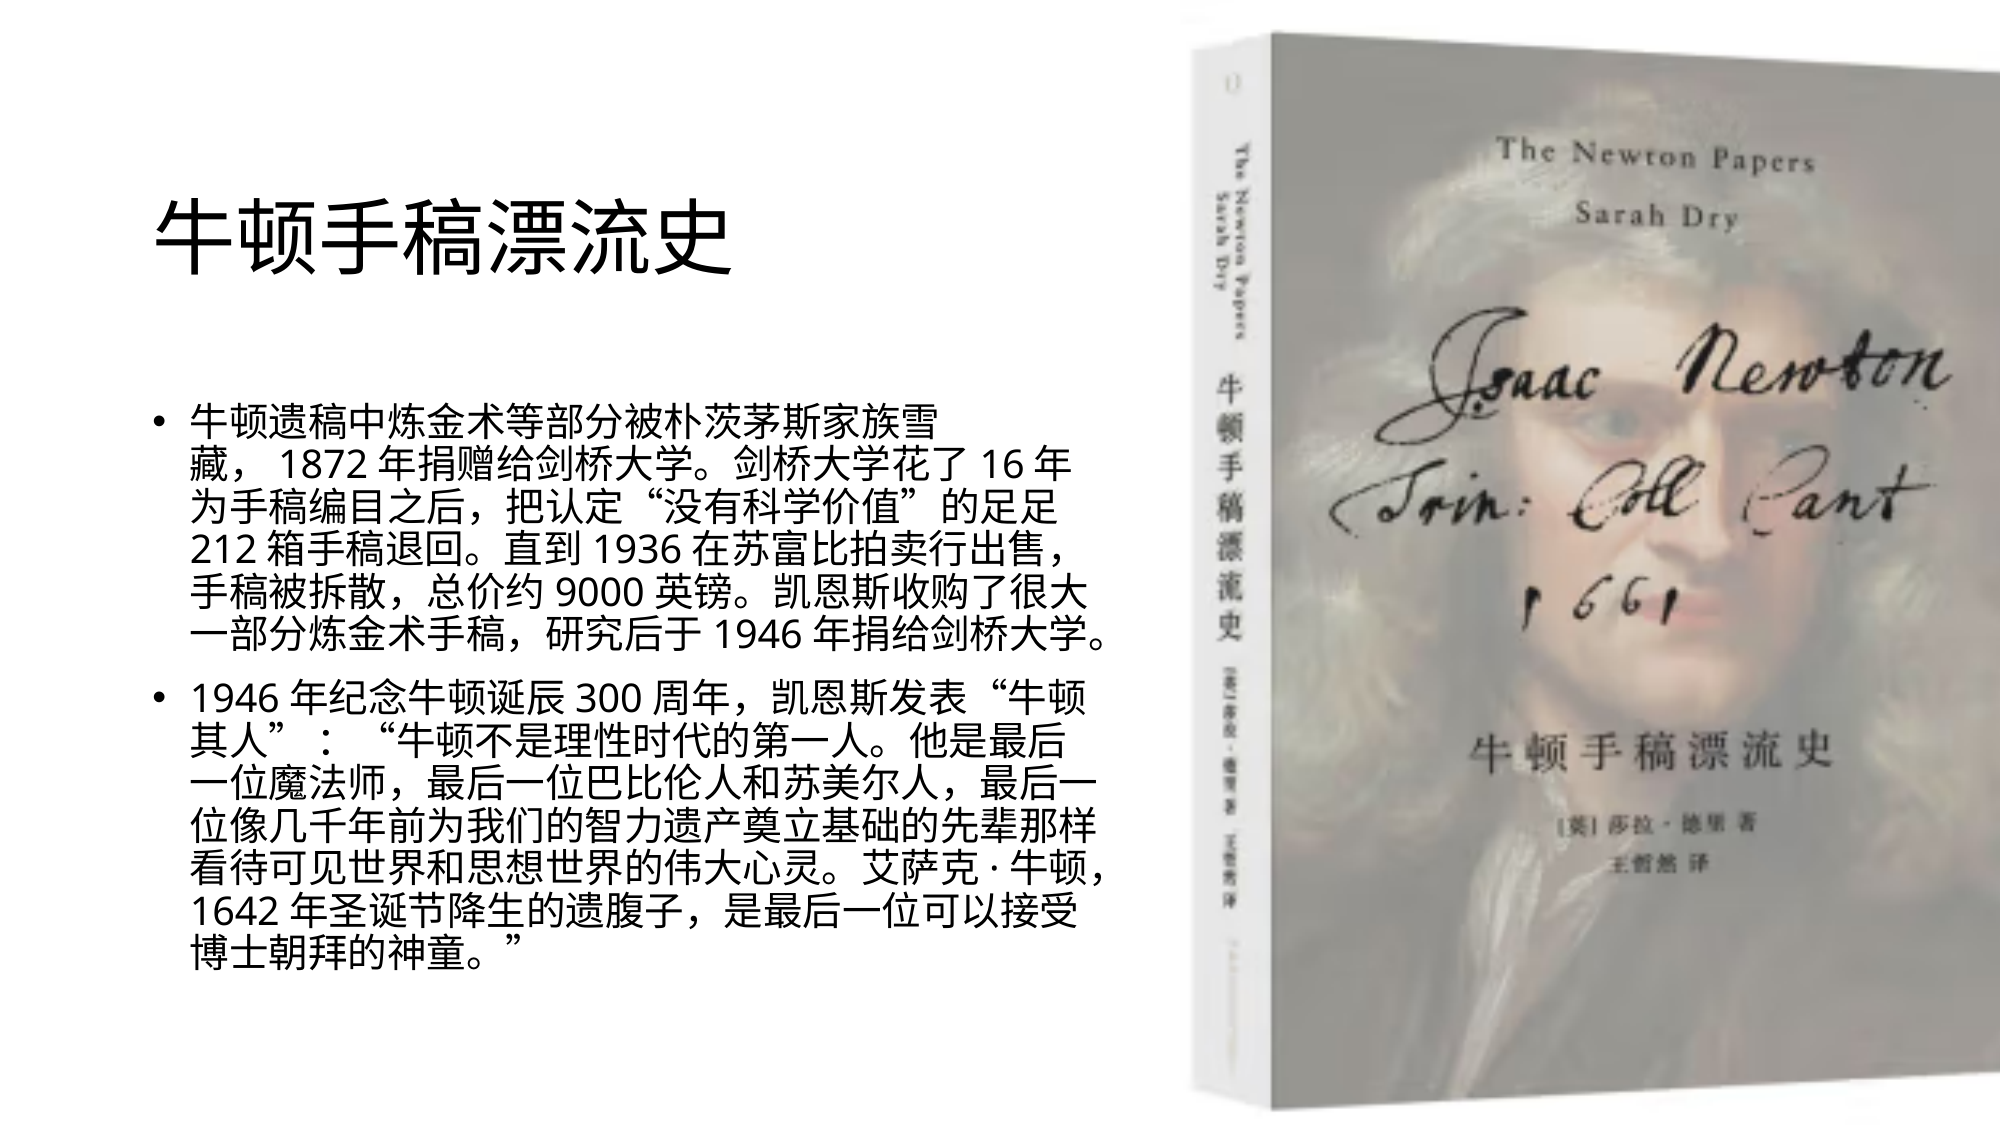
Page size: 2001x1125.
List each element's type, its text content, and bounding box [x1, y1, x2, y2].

text_box [0, 0, 1180, 1125]
list 牛顿遗稿中炼金术等部分被朴茨茅斯家族雪藏，1872年捐赠给剑桥大学。剑桥大学花了16年为手稿编目之后，把认定“没有科学价值”的足足212箱手稿退回。直到1936在苏富比拍卖行出售，手稿被拆散，总价约9000英镑。凯恩斯收购了很大一部分炼金术手稿，研究后于1946年捐给剑桥大学。 1946年纪念牛顿诞辰300周年，凯恩斯发表“牛顿其人” ：“牛顿不是理性时代的第一人。他是最后一位魔法师，最后一位巴比伦人和苏美尔人，最后一位像几千年前为我们的智力遗产奠立基础的先辈那样看待可见世界和思想世界的伟大心灵。艾萨克·牛顿，1642年圣诞节降生的遗腹子，是最后一位可以接受博士朝拜的神童。” [137, 394, 1122, 1007]
title 牛顿手稿漂流史 [137, 118, 1122, 365]
picture [1180, 0, 2000, 1125]
